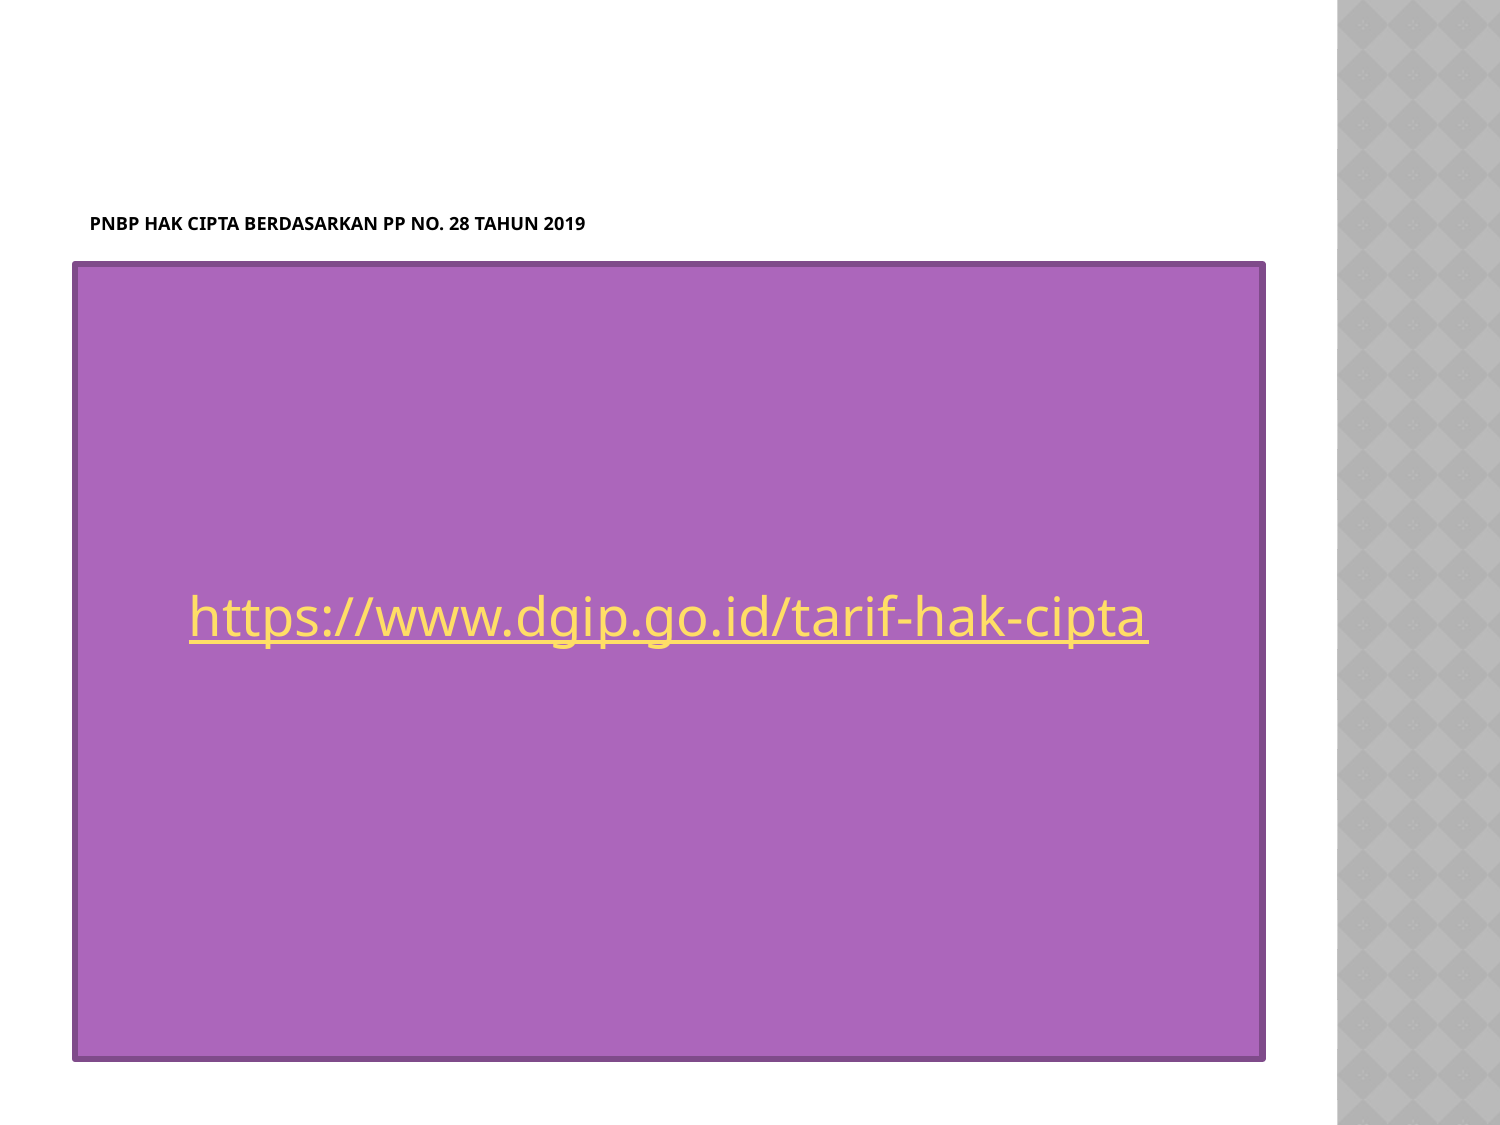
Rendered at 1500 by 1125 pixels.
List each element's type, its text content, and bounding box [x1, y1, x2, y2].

title PNBP Hak Cipta Berdasarkan PP No. 28 Tahun 2019 [82, 58, 1270, 235]
list https://www.dgip.go.id/tarif-hak-cipta [72, 261, 1266, 1062]
